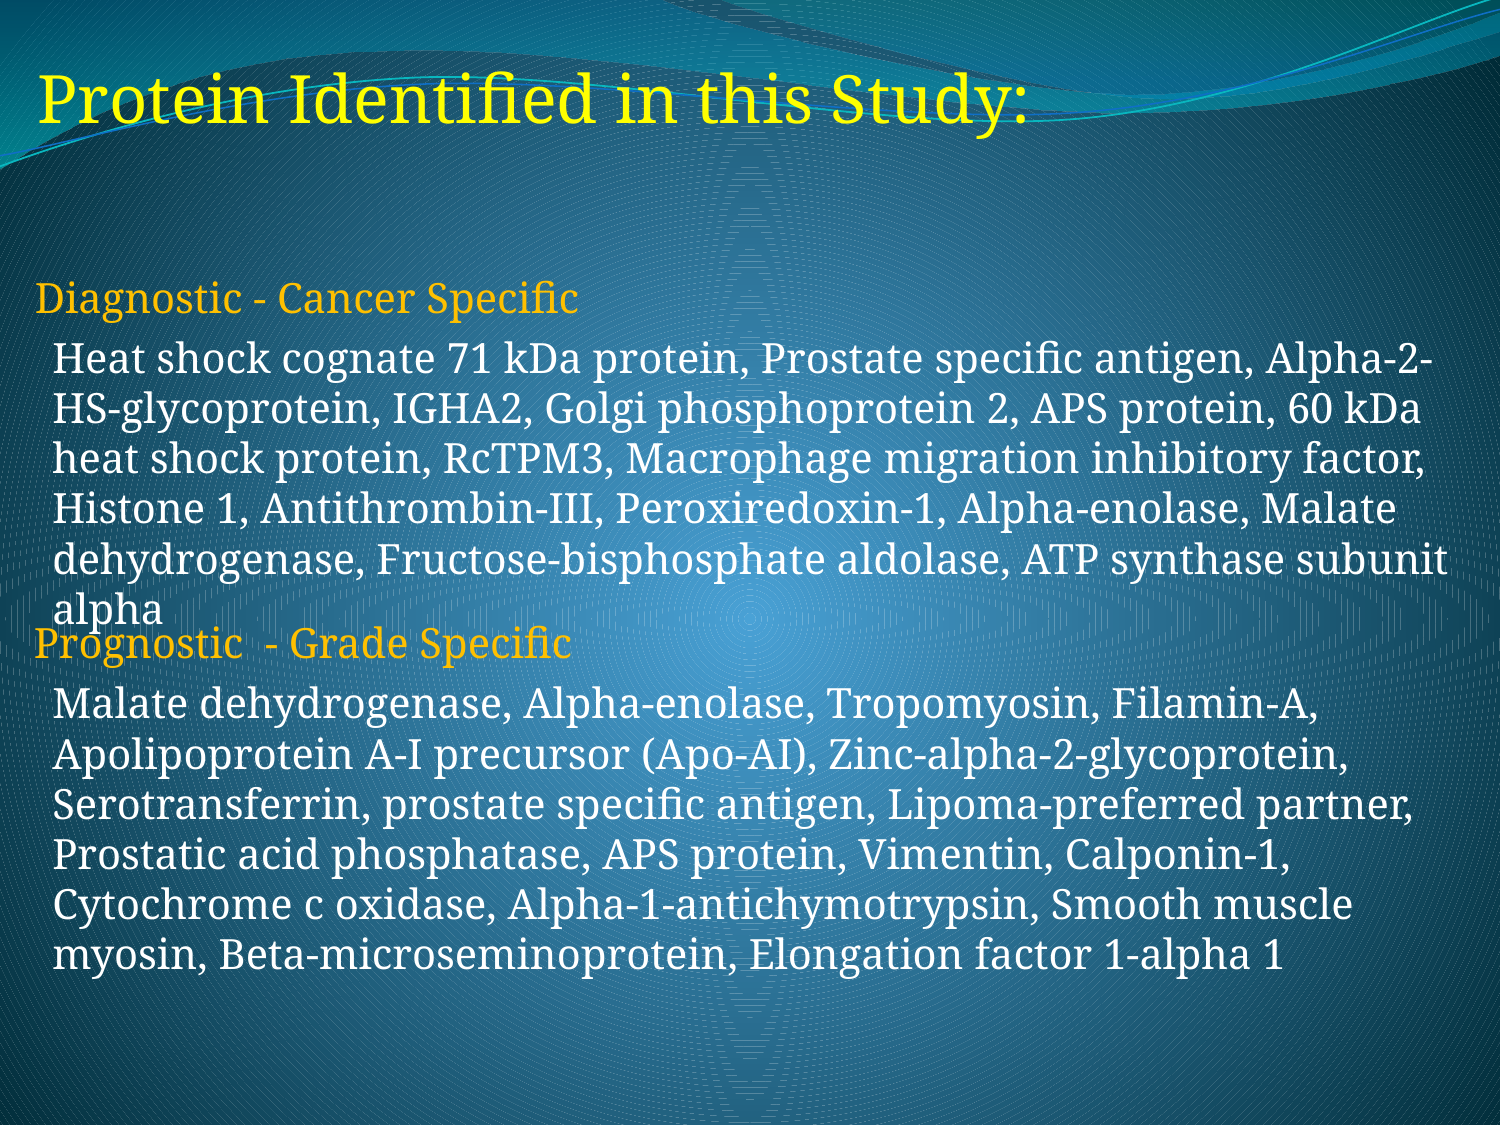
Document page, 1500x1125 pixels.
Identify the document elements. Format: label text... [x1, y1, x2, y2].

text_box Protein Identified in this Study: [22, 49, 1047, 145]
text_box Heat shock cognate 71 kDa protein, Prostate specific antigen, Alpha-2-HS-glycoprotein, IGHA2, Golgi phosphoprotein 2, APS protein, 60 kDa heat shock protein, RcTPM3, Macrophage migration inhibitory factor, Histone 1, Antithrombin-III, Peroxiredoxin-1, Alpha-enolase, Malate dehydrogenase, Fructose-bisphosphate aldolase, ATP synthase subunit alpha [37, 324, 1488, 640]
text_box Prognostic - Grade Specific [18, 609, 587, 675]
text_box Malate dehydrogenase, Alpha-enolase, Tropomyosin, Filamin-A, Apolipoprotein A-I precursor (Apo-AI), Zinc-alpha-2-glycoprotein, Serotransferrin, prostate specific antigen, Lipoma-preferred partner, Prostatic acid phosphatase, APS protein, Vimentin, Calponin-1, Cytochrome c oxidase, Alpha-1-antichymotrypsin, Smooth muscle myosin, Beta-microseminoprotein, Elongation factor 1-alpha 1 [37, 669, 1488, 985]
text_box Diagnostic - Cancer Specific [19, 264, 594, 330]
